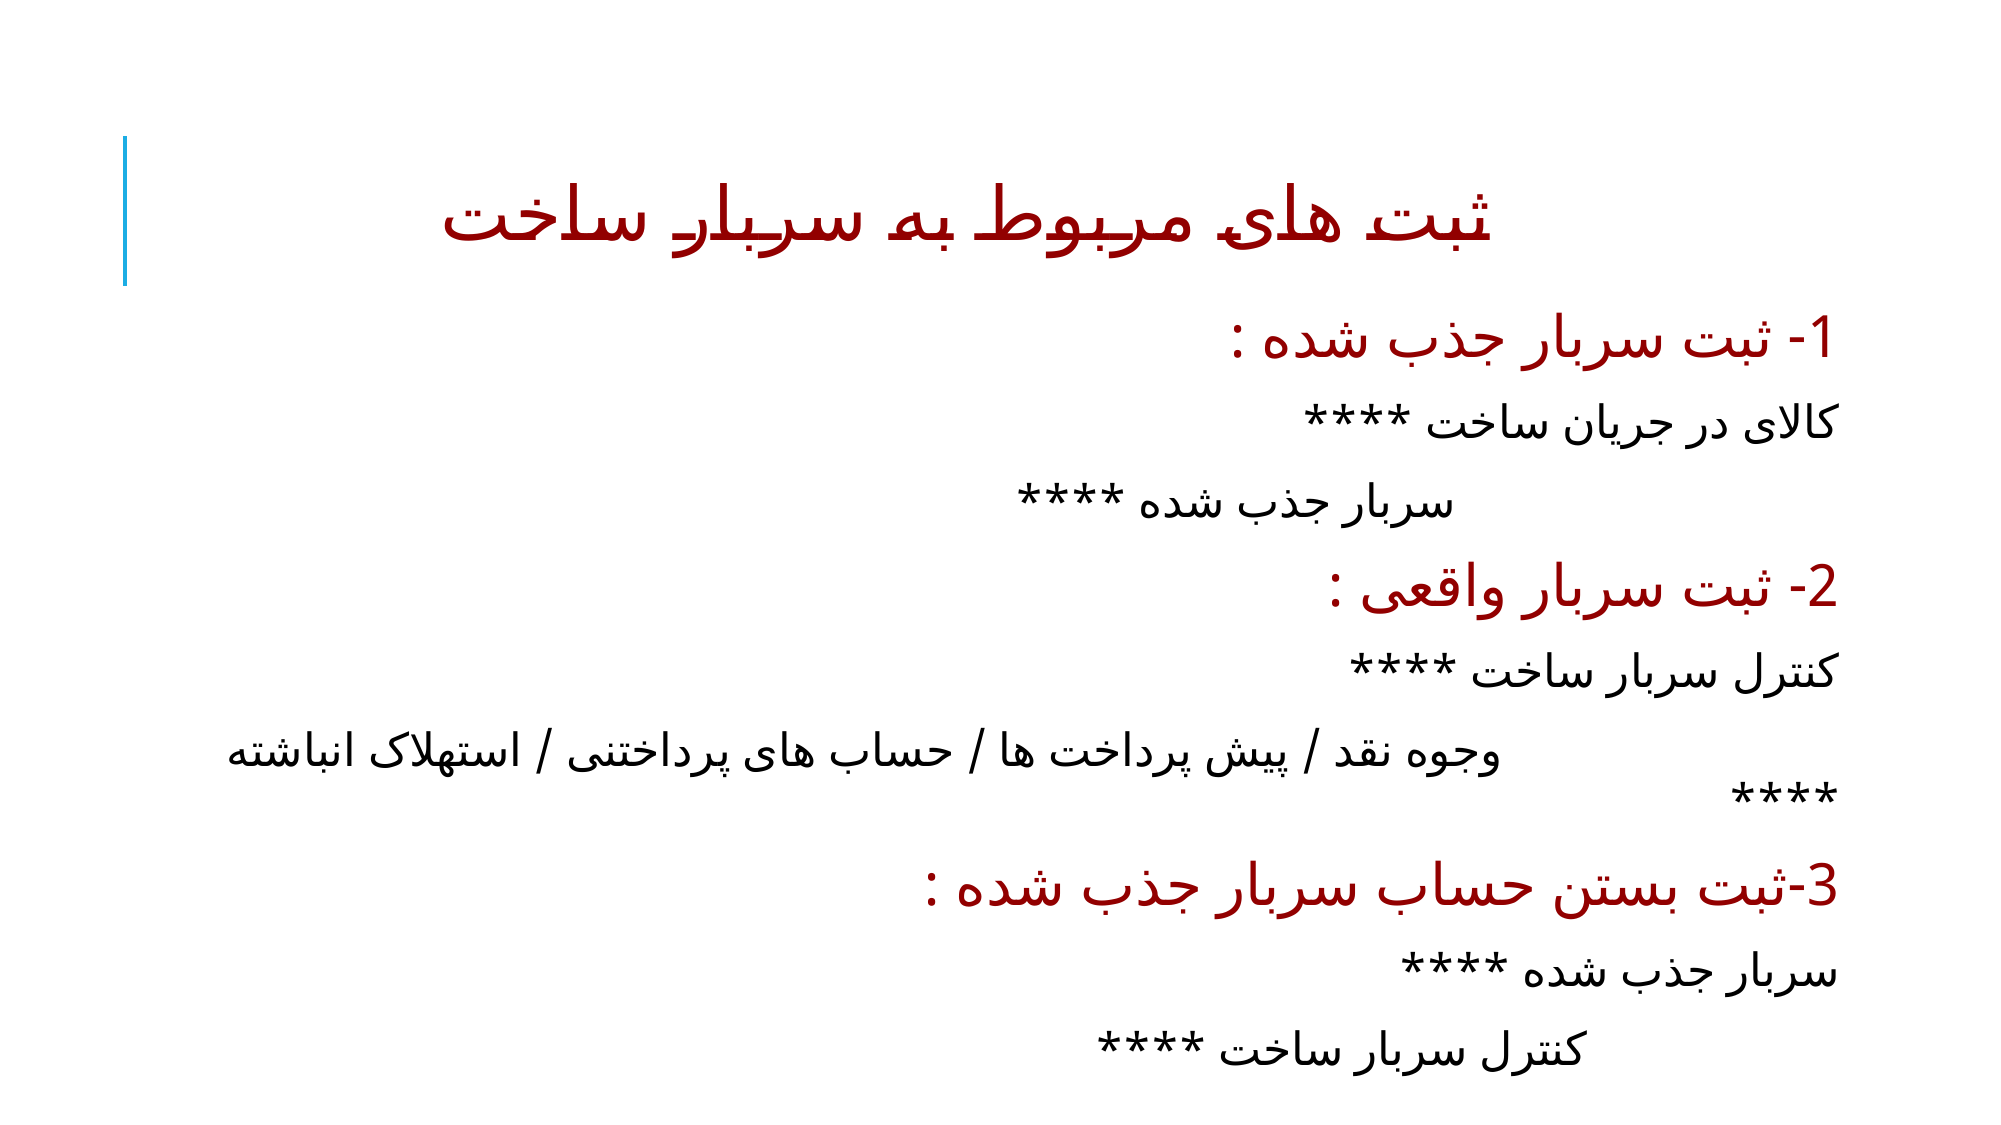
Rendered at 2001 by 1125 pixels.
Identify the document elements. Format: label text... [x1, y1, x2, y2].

list 1- ثبت سربار جذب شده : کالای در جریان ساخت **** سربار جذب شده **** 2- ثبت سربار واقعی : کنترل سربار ساخت **** وجوه نقد / پیش پرداخت ها / حساب های پرداختنی / استهلاک انباشته **** 3-ثبت بستن حساب سربار جذب شده : سربار جذب شده **** کنترل سربار ساخت **** [137, 299, 1863, 1107]
title ثبت های مربوط به سربار ساخت [168, 96, 1763, 299]
